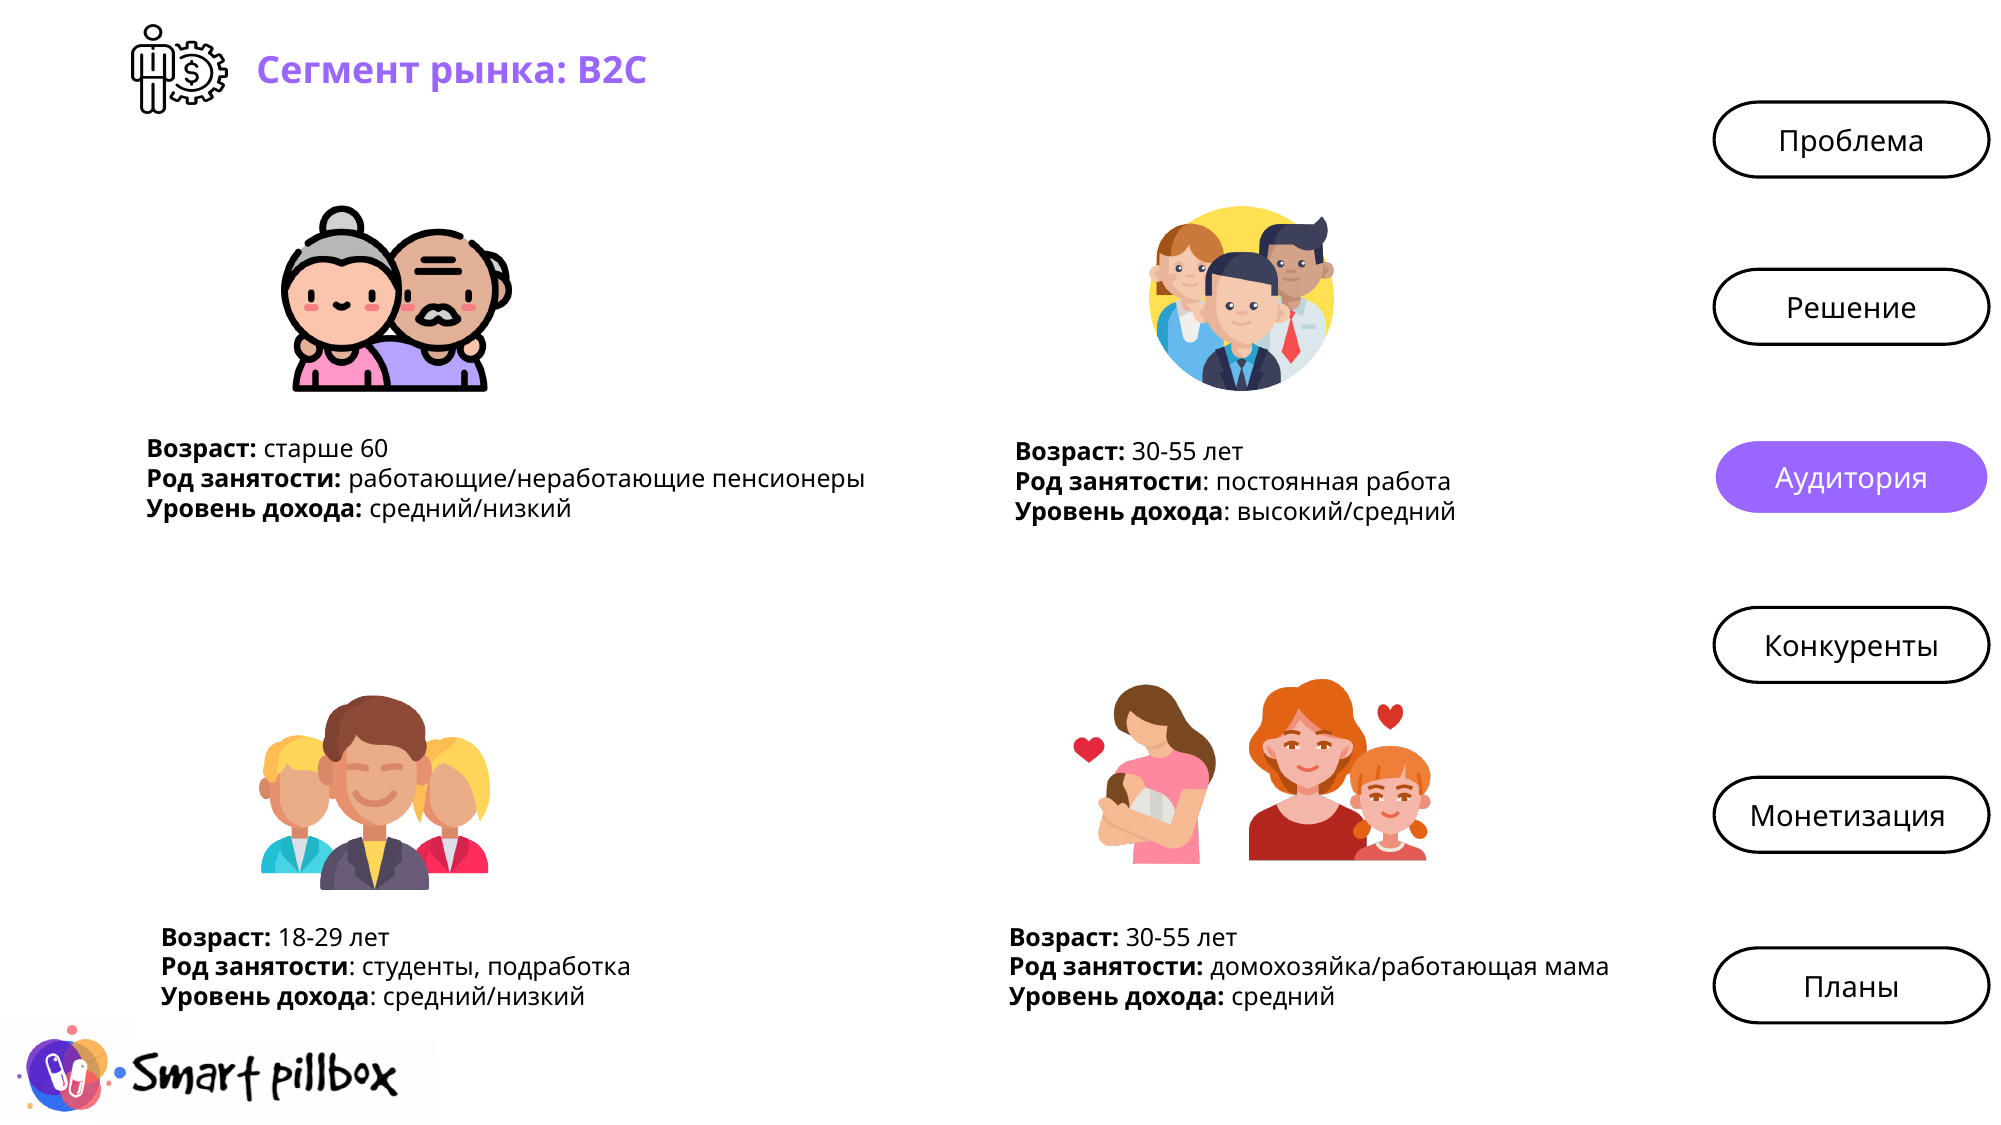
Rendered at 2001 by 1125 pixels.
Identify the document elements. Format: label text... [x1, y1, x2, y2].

text_box Возраст: старше 60 Род занятости: работающие/неработающие пенсионеры Уровень дохода: средний/низкий [131, 425, 953, 530]
picture [281, 183, 512, 414]
picture [1149, 206, 1334, 391]
text_box Возраст: 30-55 лет Род занятости: постоянная работа Уровень дохода: высокий/средний [999, 428, 1560, 533]
picture [0, 1019, 438, 1125]
picture [1052, 677, 1432, 873]
picture [131, 24, 228, 114]
text_box Сегмент рынка: B2C [241, 38, 1242, 98]
picture [259, 677, 490, 908]
text_box Возраст: 30-55 лет Род занятости: домохозяйка/работающая мама Уровень дохода: средний [993, 913, 1674, 1019]
text_box Возраст: 18-29 лет Род занятости: студенты, подработка Уровень дохода: средний/низкий [145, 913, 647, 1019]
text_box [1714, 102, 1990, 1023]
